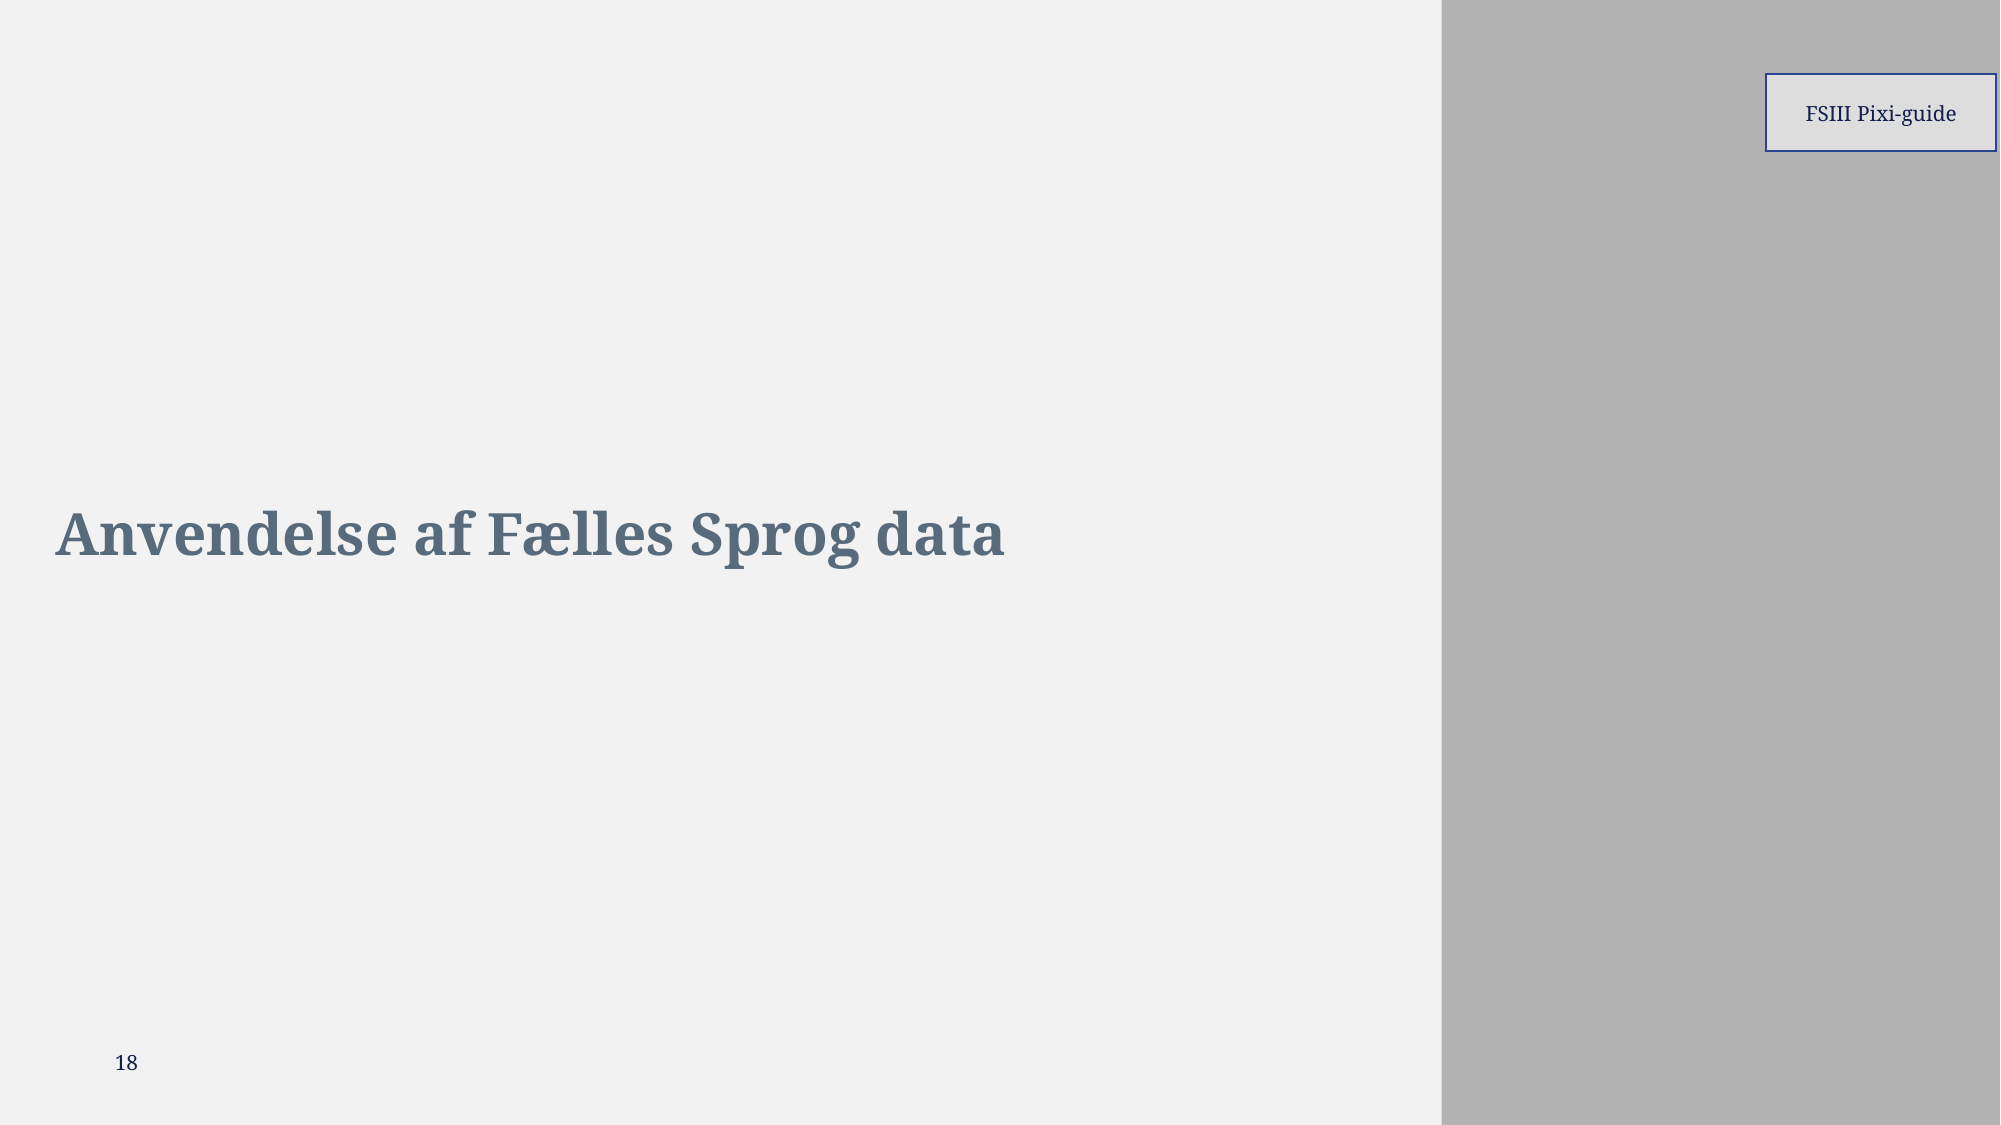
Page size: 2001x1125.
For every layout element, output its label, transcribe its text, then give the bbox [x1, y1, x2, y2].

slide_number 18 [115, 1033, 566, 1094]
text_box FSIII Pixi-guide [1765, 73, 1997, 152]
title Anvendelse af Fælles Sprog data [55, 454, 1237, 620]
